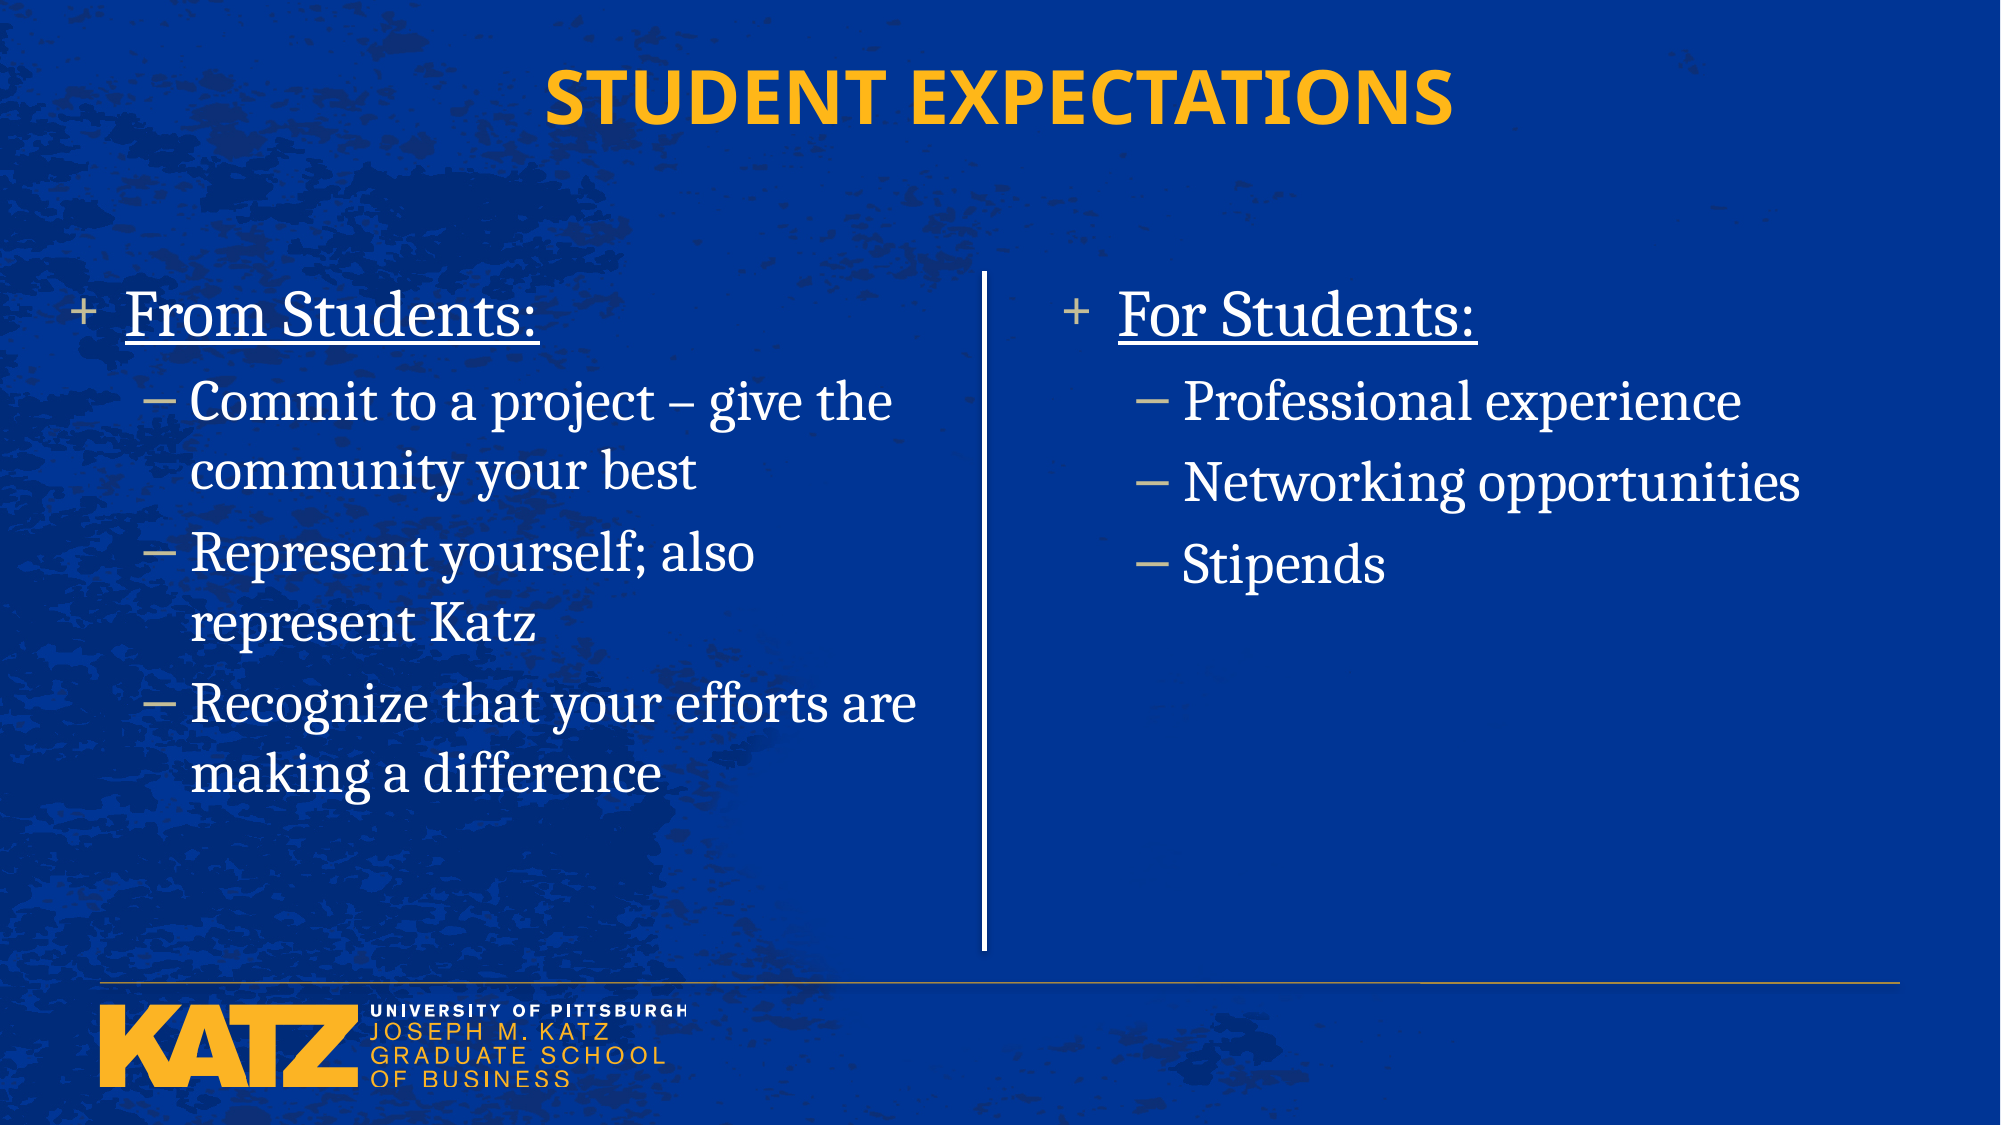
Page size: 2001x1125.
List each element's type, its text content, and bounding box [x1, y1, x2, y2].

picture [0, 0, 2001, 1125]
list From Students: Commit to a project – give the community your best Represent yourself; also represent Katz Recognize that your efforts are making a difference [53, 262, 954, 1005]
text_box For Students: Professional experience Networking opportunities Stipends [1046, 262, 1947, 1005]
title STUDENT EXPECTATIONS [99, 0, 1900, 189]
